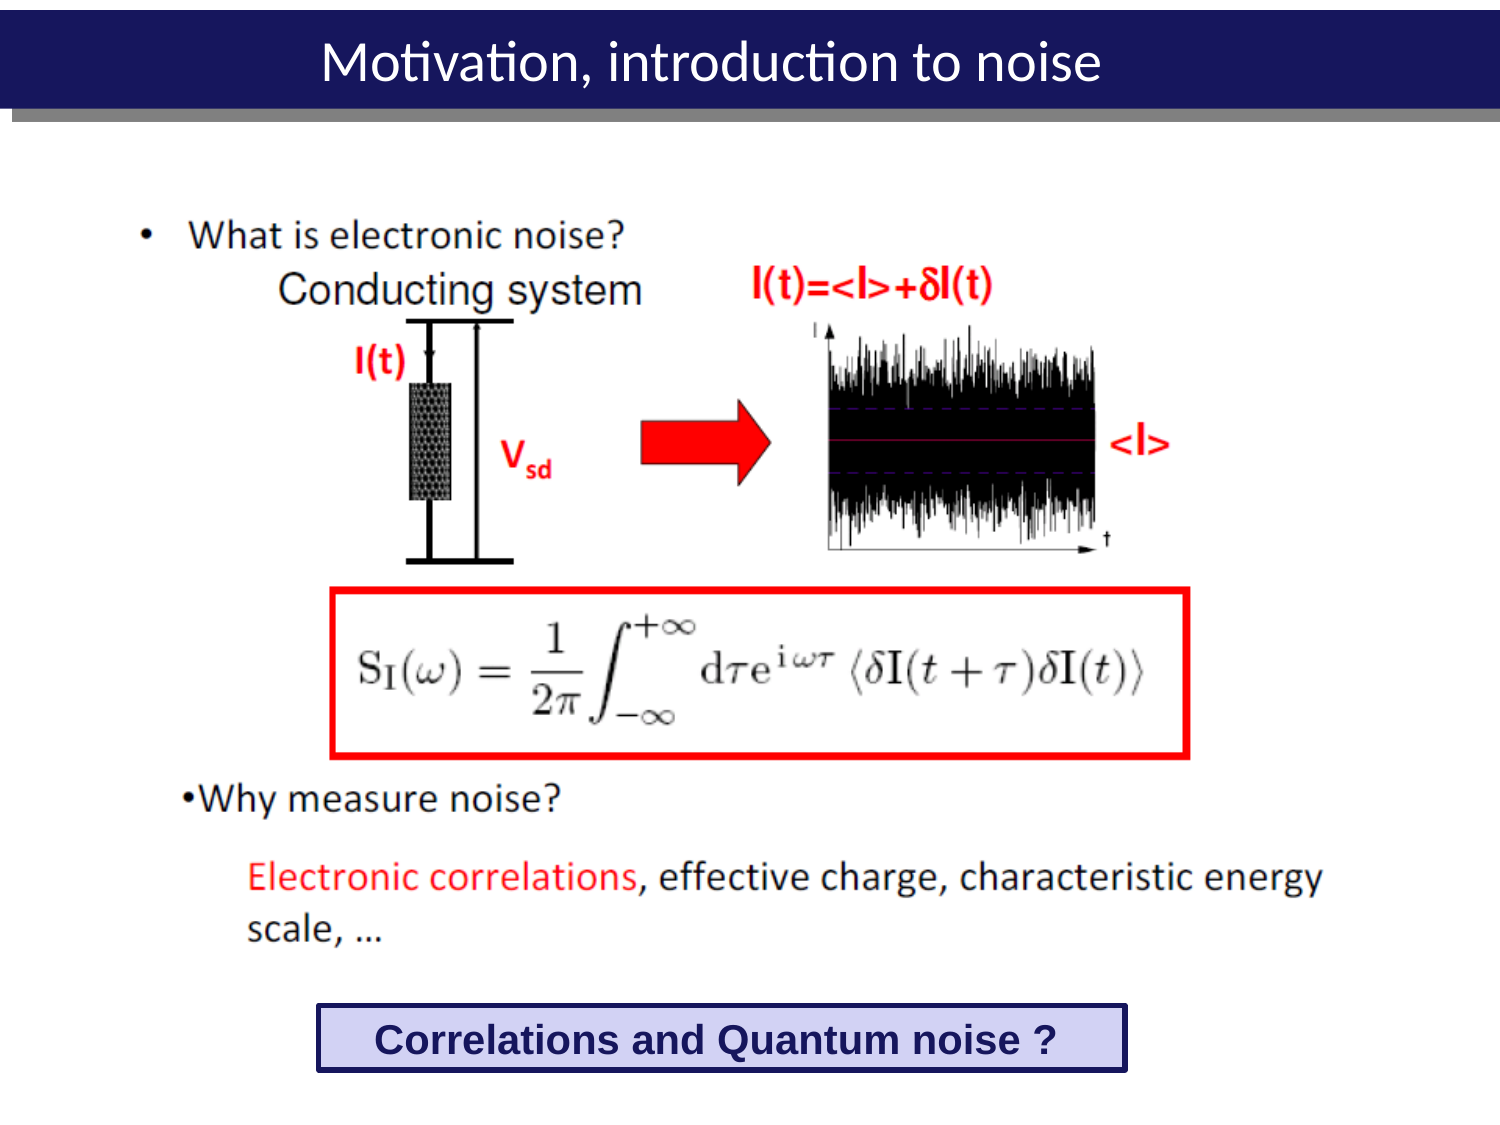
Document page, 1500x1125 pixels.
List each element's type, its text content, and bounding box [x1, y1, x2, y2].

text_box Motivation, introduction to noise [215, 15, 1208, 101]
picture [124, 208, 1376, 1017]
text_box Correlations and Quantum noise ? [318, 1024, 1126, 1070]
text_box [0, 10, 1500, 109]
